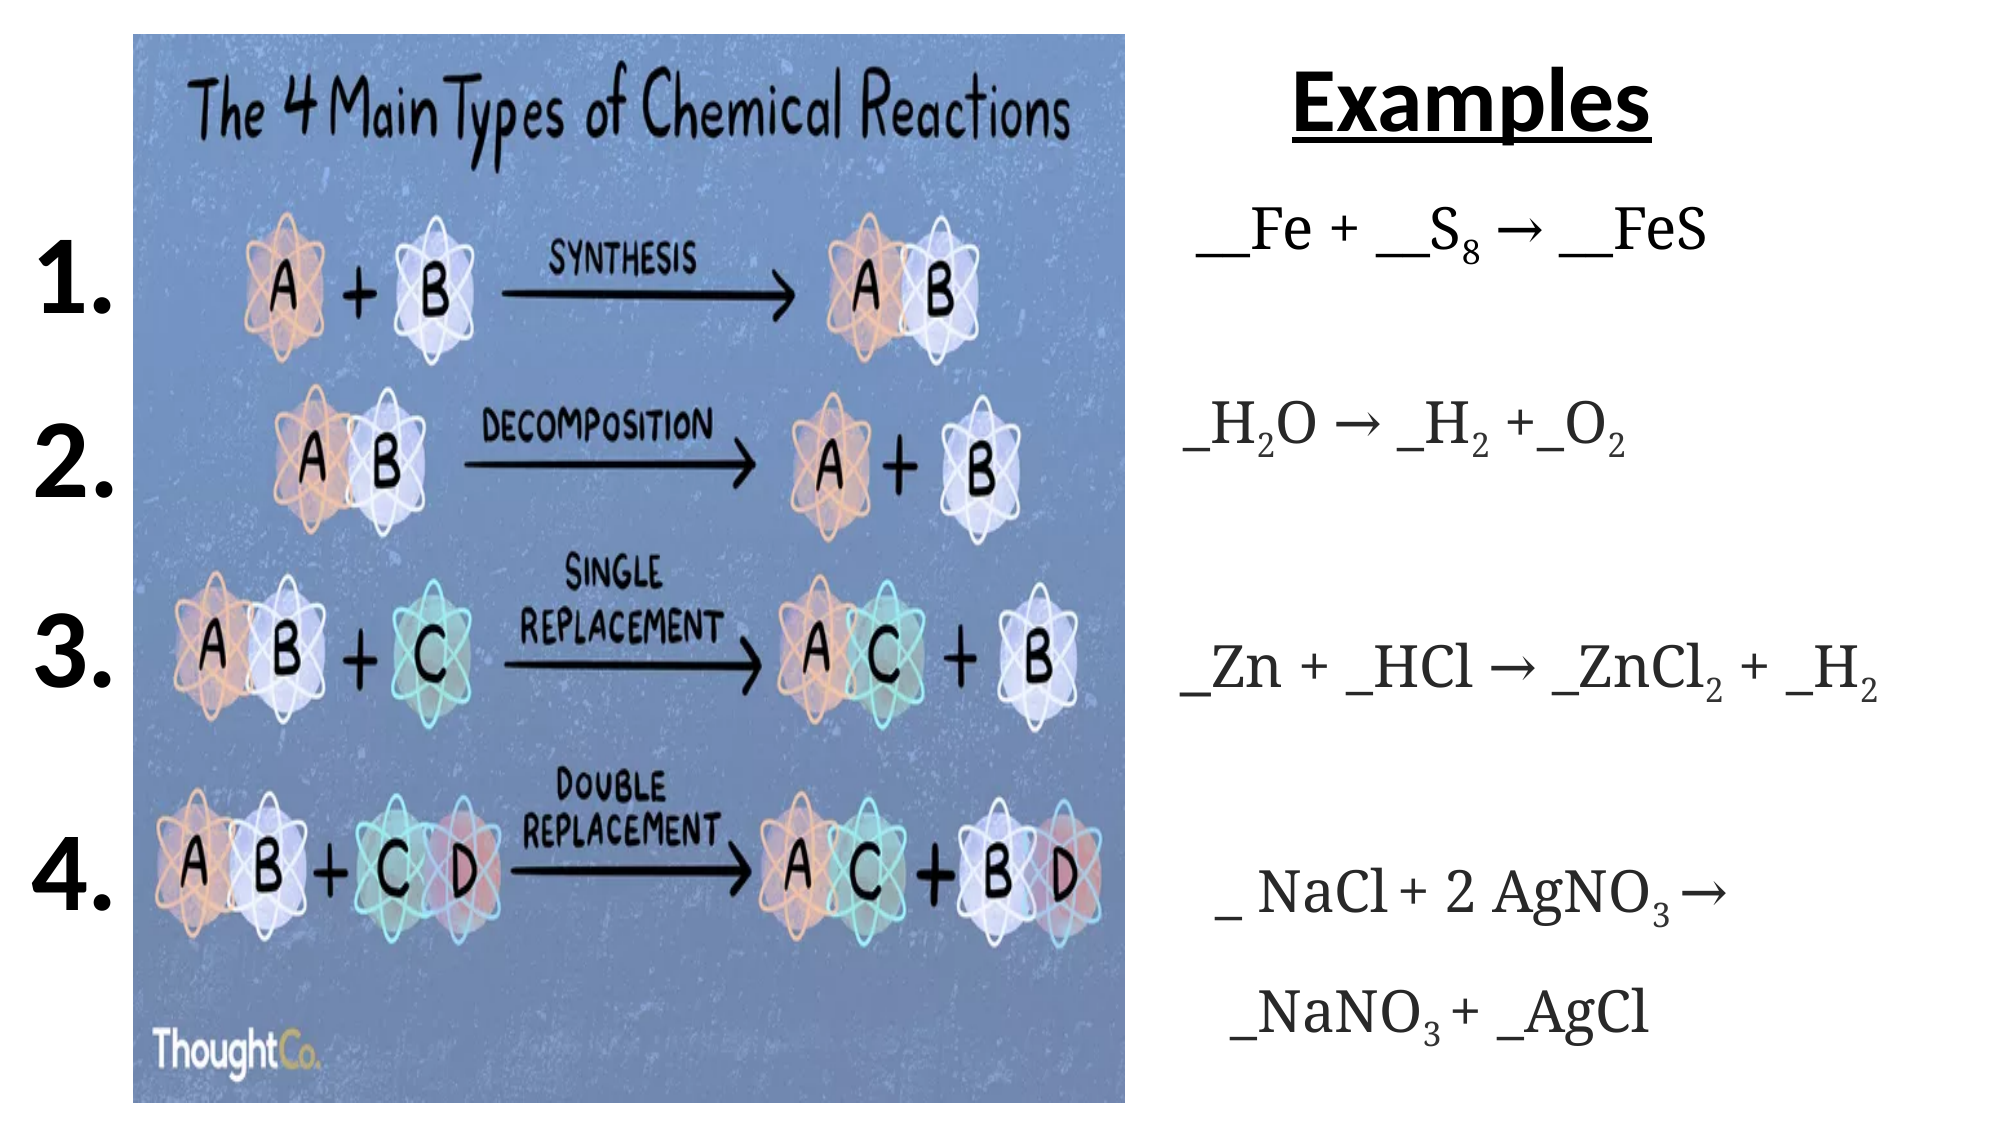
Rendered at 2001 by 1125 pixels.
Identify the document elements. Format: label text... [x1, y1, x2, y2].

text_box 2. [17, 377, 133, 527]
text_box 3. [16, 567, 133, 718]
text_box __Fe + __S8 → __FeS [1182, 183, 1724, 279]
picture [133, 34, 1125, 1104]
text_box Examples [1276, 32, 1667, 157]
text_box 1. [16, 193, 133, 344]
text_box _Zn + _HCl → _ZnCl2 + _H2 [1165, 613, 1894, 717]
text_box 4. [16, 790, 133, 941]
text_box _H2O → _H2 +_O2 [1168, 377, 1642, 472]
text_box _ NaCl + 2 AgNO3 → _NaNO3 + _AgCl [1200, 807, 1744, 1061]
